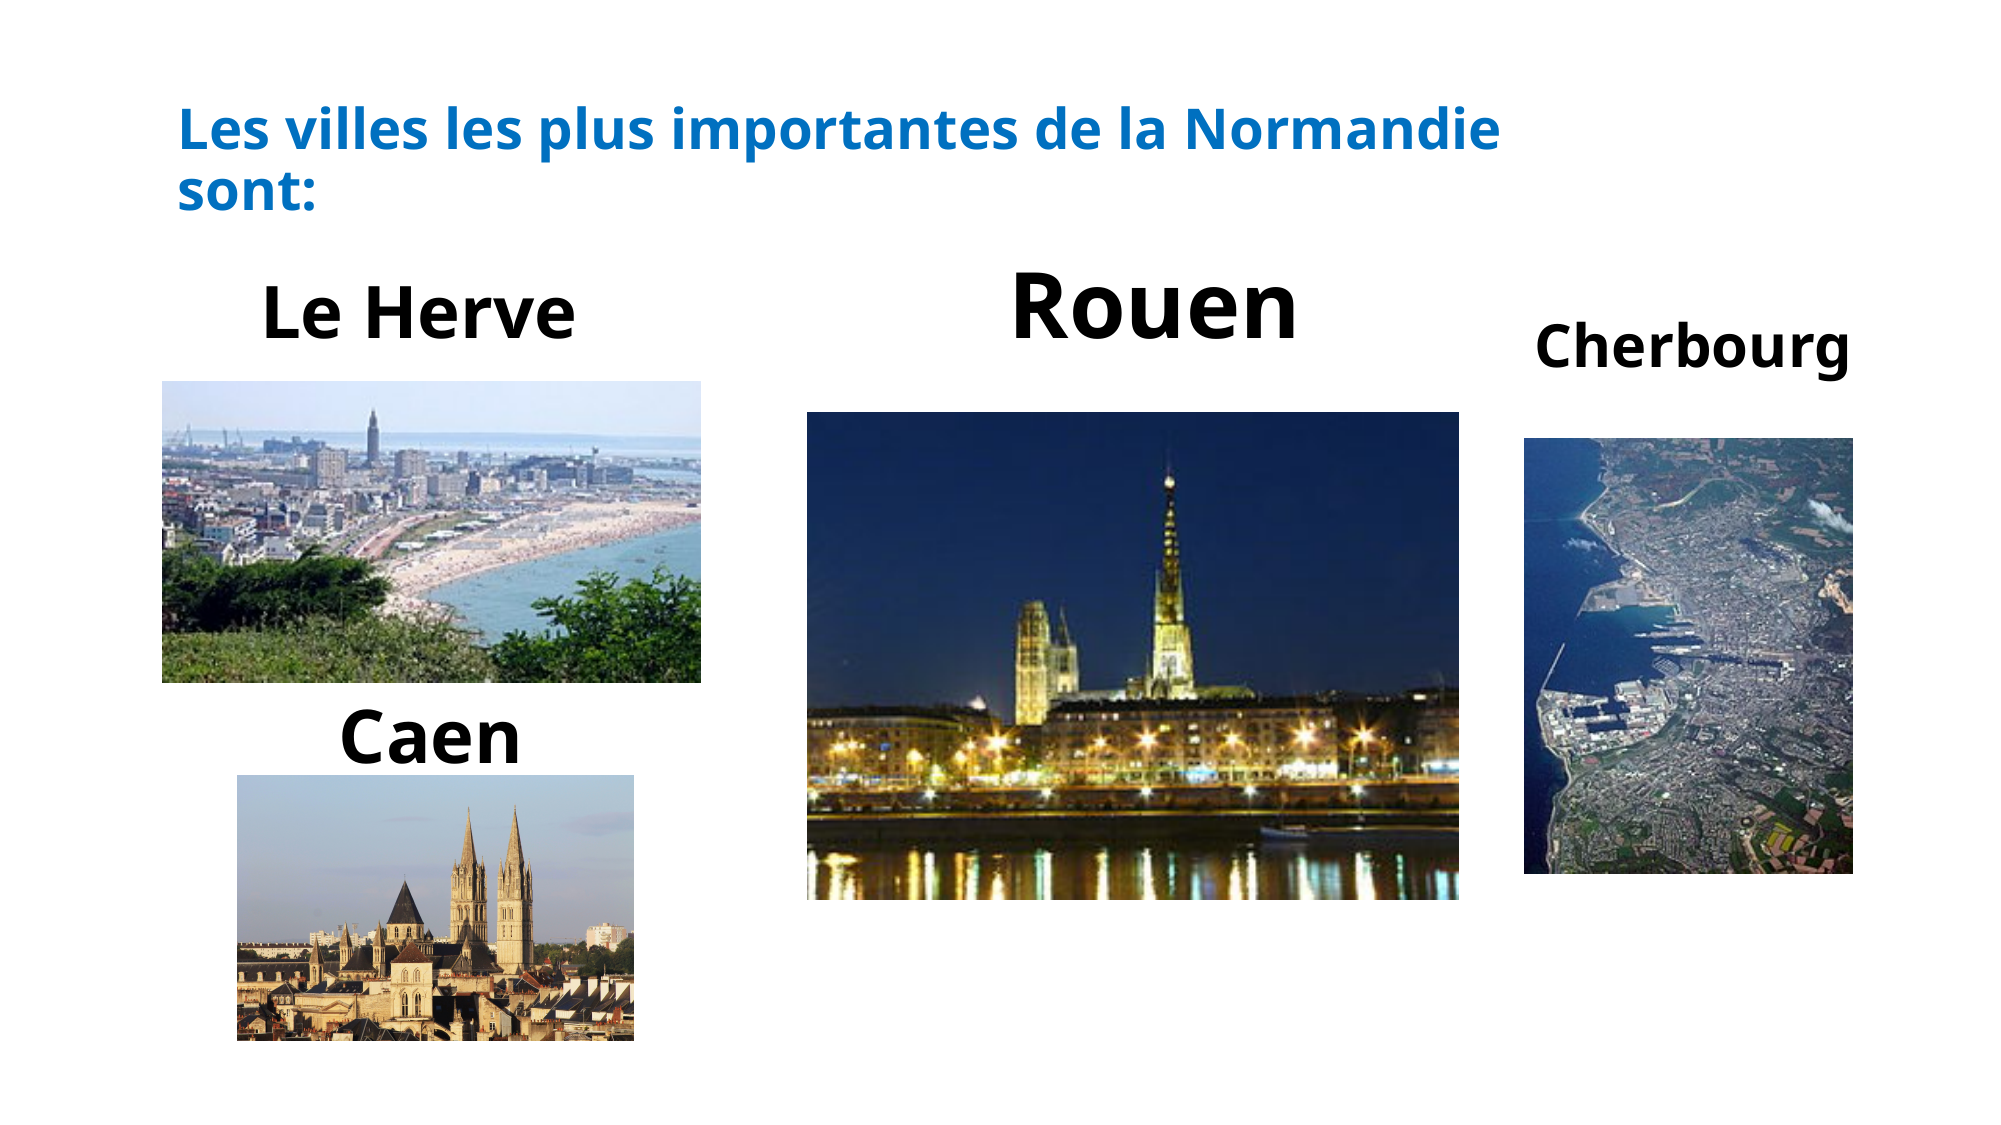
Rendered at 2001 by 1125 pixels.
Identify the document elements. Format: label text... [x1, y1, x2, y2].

picture [807, 412, 1459, 900]
picture [1524, 438, 1853, 874]
text_box Les villes les plus importantes de la Normandie sont: [162, 84, 1620, 239]
text_box Rouen [978, 238, 1331, 380]
title Le Herve [243, 264, 595, 367]
picture [162, 381, 701, 684]
text_box Caen [311, 691, 552, 775]
picture [237, 775, 634, 1041]
text_box Cherbourg [1519, 277, 1872, 420]
